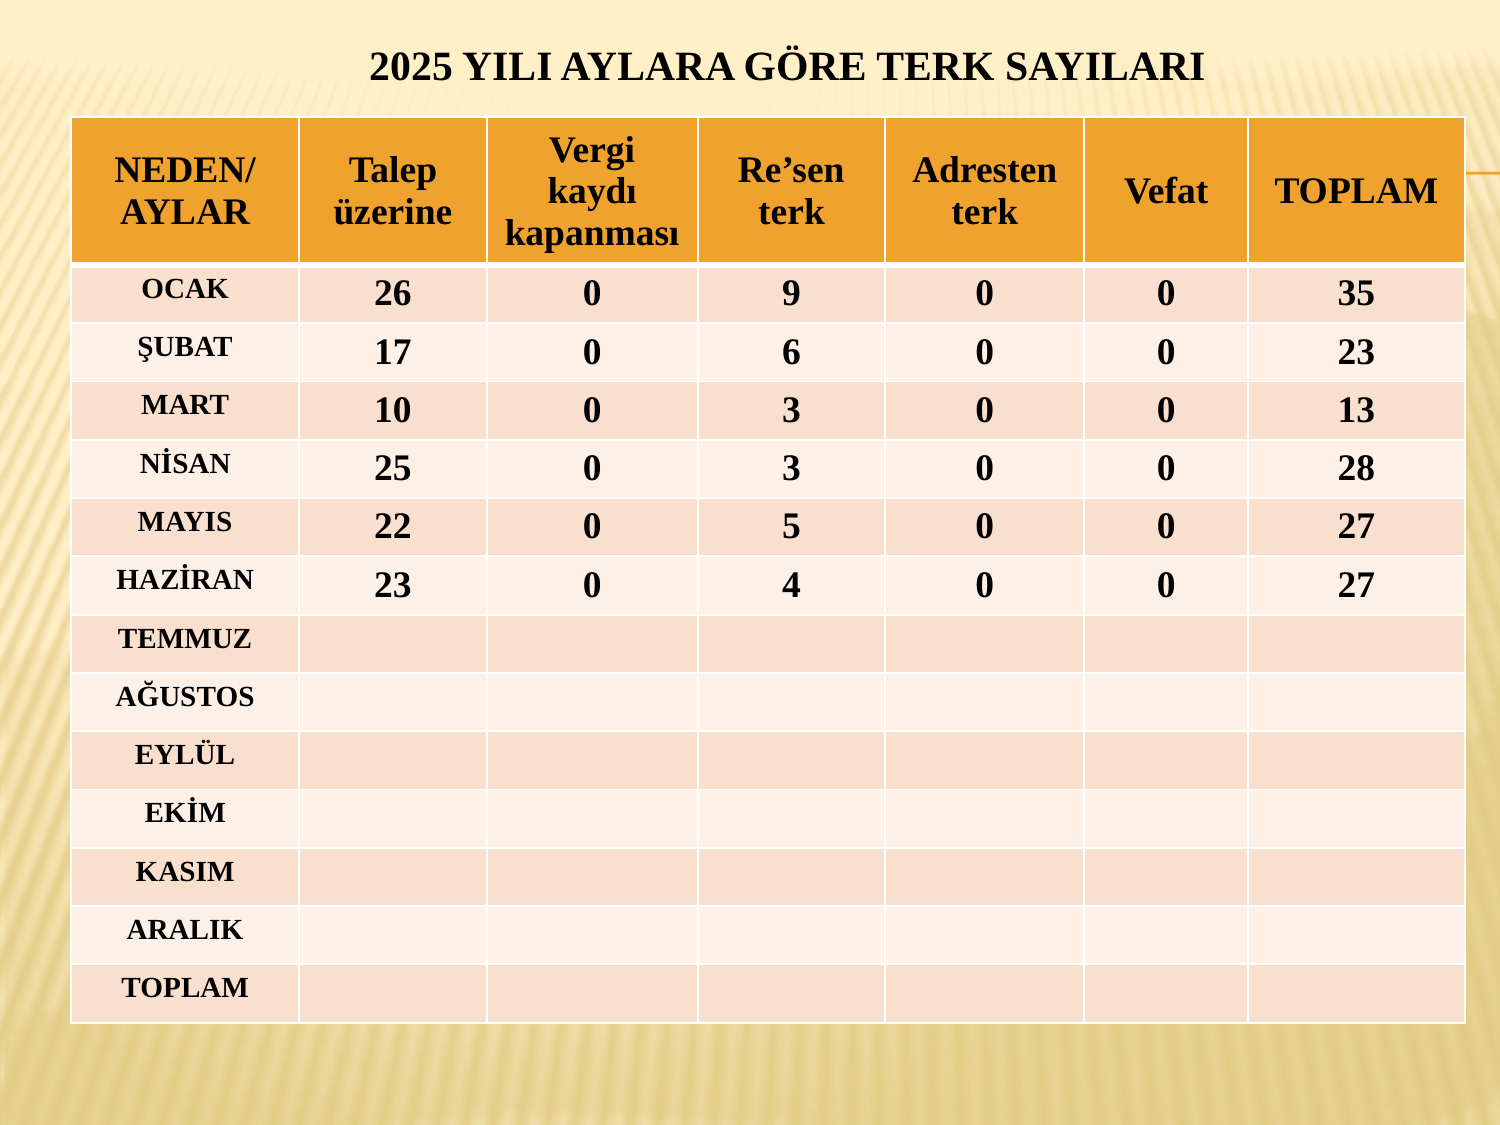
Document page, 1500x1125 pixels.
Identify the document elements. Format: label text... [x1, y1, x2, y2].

table_cell [1085, 849, 1247, 905]
table_cell 6 [699, 324, 884, 381]
table_cell 0 [488, 382, 697, 439]
table_cell 0 [886, 324, 1083, 381]
table_cell 0 [1085, 382, 1247, 439]
table_cell AĞUSTOS [72, 674, 298, 730]
table_cell 0 [886, 268, 1083, 322]
table_cell [886, 790, 1083, 847]
table_cell MAYIS [72, 499, 298, 555]
table_header NEDEN/ AYLAR [72, 118, 298, 262]
table_cell 0 [1085, 499, 1247, 555]
table_header Adresten terk [886, 118, 1083, 262]
table_cell [886, 674, 1083, 730]
table_cell 0 [1085, 557, 1247, 614]
table_cell [1249, 674, 1464, 730]
table_cell [699, 965, 884, 999]
table_cell [699, 616, 884, 672]
table_cell [300, 674, 486, 730]
table_cell 0 [488, 441, 697, 497]
table_cell 0 [488, 499, 697, 555]
table_cell [1085, 907, 1247, 963]
table_cell 23 [1249, 324, 1464, 381]
table_cell [1249, 732, 1464, 789]
table_cell [886, 616, 1083, 672]
table_cell OCAK [72, 268, 298, 322]
table_cell 25 [300, 441, 486, 497]
table_cell [699, 907, 884, 963]
table_header Talep üzerine [300, 118, 486, 262]
table_cell [488, 965, 697, 999]
table_cell [300, 616, 486, 672]
table_cell [300, 790, 486, 847]
table_cell 17 [300, 324, 486, 381]
table_cell MART [72, 382, 298, 439]
table_cell 0 [886, 382, 1083, 439]
table_cell [1249, 849, 1464, 905]
table_cell 23 [300, 557, 486, 614]
table_cell [488, 907, 697, 963]
table_cell [1085, 790, 1247, 847]
table_cell [488, 732, 697, 789]
table_header Re’sen terk [699, 118, 884, 262]
table_cell [1249, 907, 1464, 963]
table_cell [699, 849, 884, 905]
table_cell 3 [699, 382, 884, 439]
table_cell [1249, 616, 1464, 672]
table_cell 35 [1249, 268, 1464, 322]
table_cell [488, 674, 697, 730]
table_cell EKİM [72, 790, 298, 847]
table_cell 26 [300, 268, 486, 322]
table_cell [699, 674, 884, 730]
table_cell [886, 907, 1083, 963]
table_cell [1249, 965, 1464, 1022]
table_header Vefat [1085, 118, 1247, 262]
table_cell EYLÜL [72, 732, 298, 789]
title 2025 YILI AYLARA GÖRE TERK SAYILARI [75, 30, 1500, 117]
text_box [64, 999, 1453, 1071]
table_cell TOPLAM [72, 965, 298, 999]
table_cell 0 [1085, 441, 1247, 497]
table_cell NİSAN [72, 441, 298, 497]
table_cell KASIM [72, 849, 298, 905]
table_cell [1085, 965, 1247, 999]
table_cell HAZİRAN [72, 557, 298, 614]
table_header TOPLAM [1249, 118, 1464, 262]
table_cell 27 [1249, 499, 1464, 555]
table_cell [300, 907, 486, 963]
table_cell 0 [488, 324, 697, 381]
table_cell [488, 790, 697, 847]
table_cell [1085, 674, 1247, 730]
table_cell [1085, 732, 1247, 789]
table_cell [699, 790, 884, 847]
table_cell 3 [699, 441, 884, 497]
table_cell [300, 849, 486, 905]
table_cell [488, 849, 697, 905]
table_cell [1249, 790, 1464, 847]
table_cell 0 [488, 268, 697, 322]
table_cell [886, 965, 1083, 999]
table_cell 0 [886, 441, 1083, 497]
table_cell 0 [886, 499, 1083, 555]
table_cell 0 [1085, 324, 1247, 381]
table_cell [300, 732, 486, 789]
table_cell [488, 616, 697, 672]
table_cell 28 [1249, 441, 1464, 497]
table_cell 0 [488, 557, 697, 614]
table_cell TEMMUZ [72, 616, 298, 672]
table_header Vergi kaydı kapanması [488, 118, 697, 262]
table_cell 5 [699, 499, 884, 555]
table_cell ARALIK [72, 907, 298, 963]
table_cell [886, 849, 1083, 905]
table_cell [1085, 616, 1247, 672]
table_cell ŞUBAT [72, 324, 298, 381]
table_cell 10 [300, 382, 486, 439]
table_cell 0 [886, 557, 1083, 614]
table_cell 9 [699, 268, 884, 322]
table_cell 22 [300, 499, 486, 555]
table_cell [699, 732, 884, 789]
table_cell 0 [1085, 268, 1247, 322]
table_cell 27 [1249, 557, 1464, 614]
table_cell [886, 732, 1083, 789]
table_cell [300, 965, 486, 999]
table_cell 4 [699, 557, 884, 614]
table_cell 13 [1249, 382, 1464, 439]
